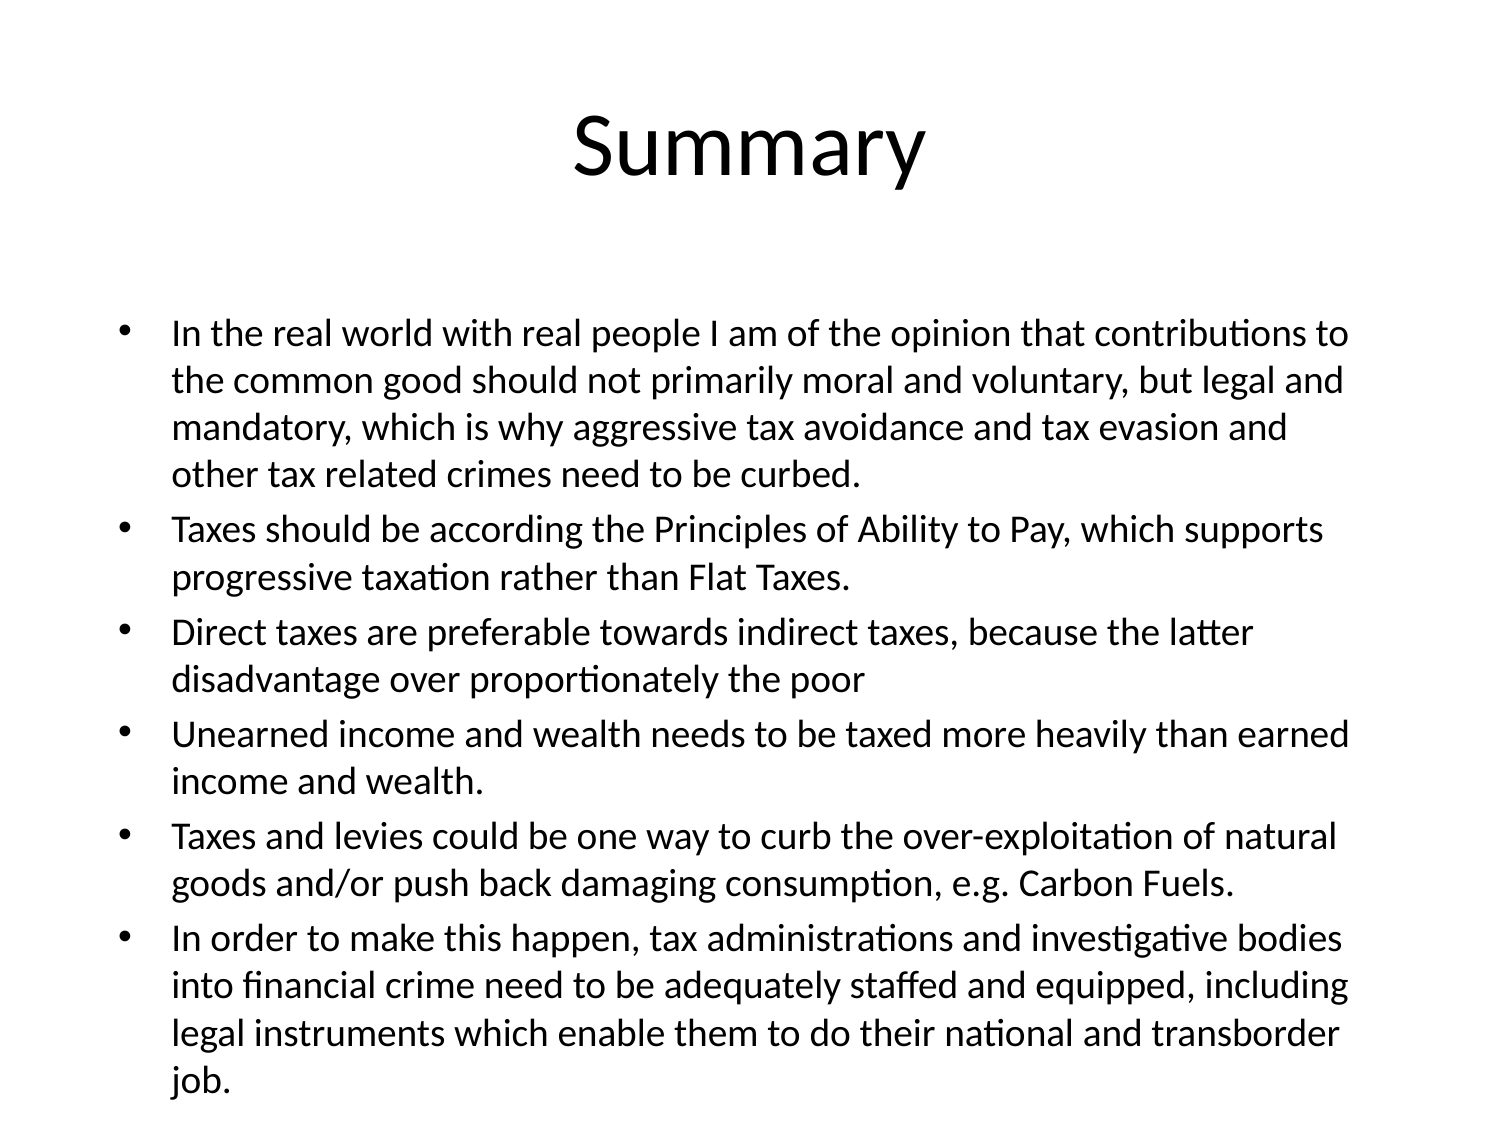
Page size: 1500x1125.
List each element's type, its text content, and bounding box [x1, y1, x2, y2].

title Summary [75, 45, 1425, 233]
list In the real world with real people I am of the opinion that contributions to the common good should not primarily moral and voluntary, but legal and mandatory, which is why aggressive tax avoidance and tax evasion and other tax related crimes need to be curbed. Taxes should be according the Principles of Ability to Pay, which supports progressive taxation rather than Flat Taxes. Direct taxes are preferable towards indirect taxes, because the latter disadvantage over proportionately the poor Unearned income and wealth needs to be taxed more heavily than earned income and wealth. Taxes and levies could be one way to curb the over-exploitation of natural goods and/or push back damaging consumption, e.g. Carbon Fuels. In order to make this happen, tax administrations and investigative bodies into financial crime need to be adequately staffed and equipped, including legal instruments which enable them to do their national and transborder job. [103, 299, 1397, 1125]
